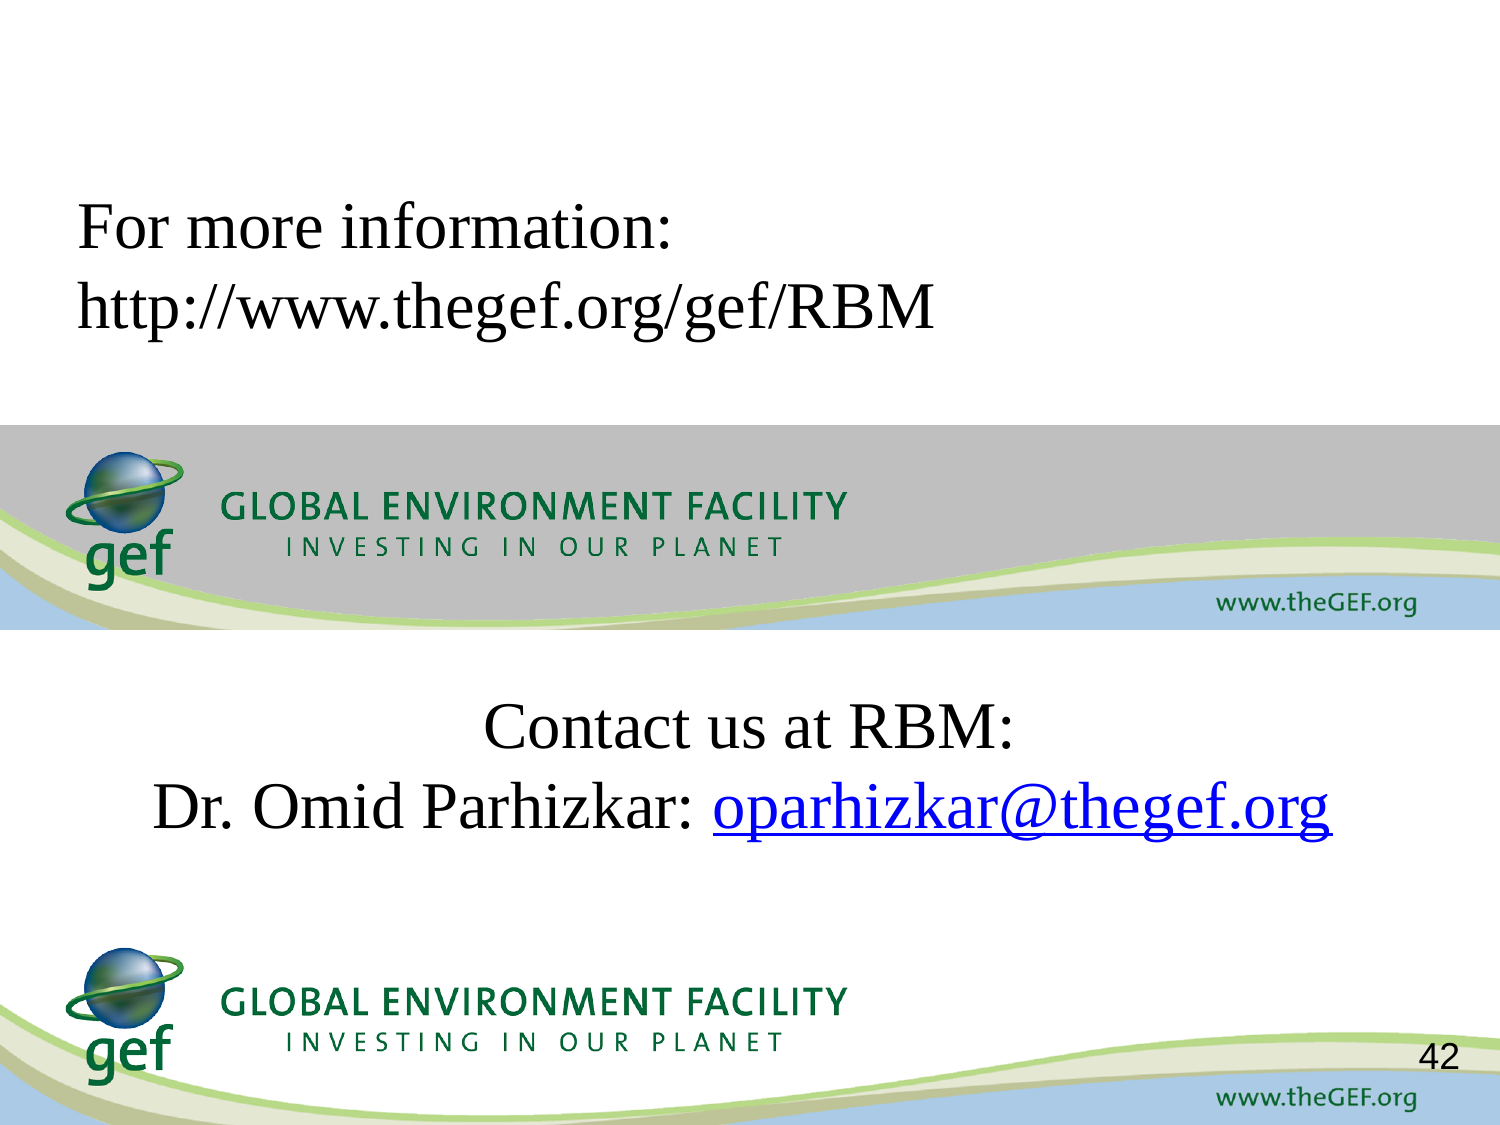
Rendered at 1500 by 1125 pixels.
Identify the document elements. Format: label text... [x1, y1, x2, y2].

text_box Contact us at RBM: Dr. Omid Parhizkar: oparhizkar@thegef.org [137, 674, 1363, 930]
picture [0, 424, 1500, 630]
picture [0, 920, 1500, 1125]
slide_number 42 [1387, 1012, 1500, 1095]
text_box For more information: http://www.thegef.org/gef/RBM [62, 174, 1225, 350]
